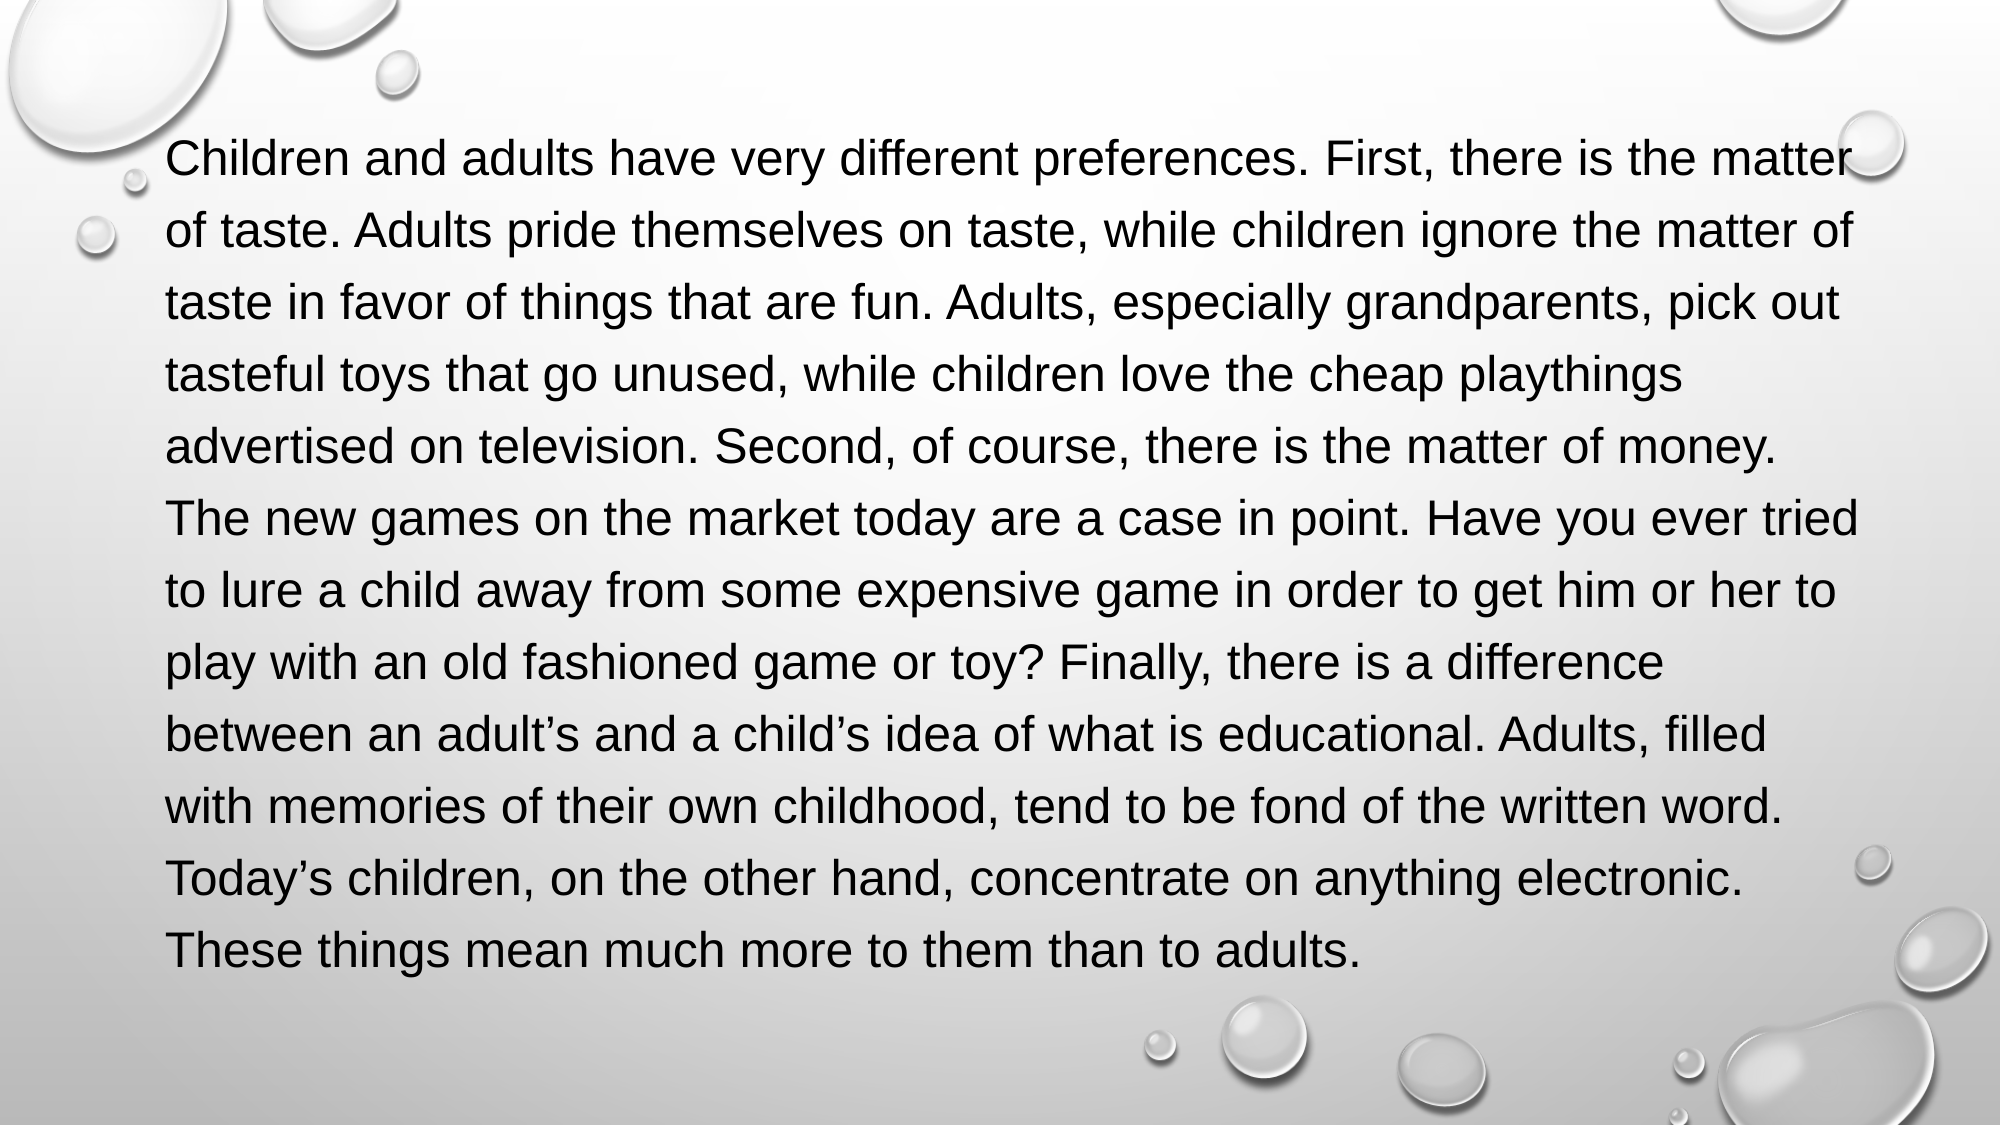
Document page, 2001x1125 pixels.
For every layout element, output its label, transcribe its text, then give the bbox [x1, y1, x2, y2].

list Children and adults have very different preferences. First, there is the matter of taste. Adults pride themselves on taste, while children ignore the matter of taste in favor of things that are fun. Adults, especially grandparents, pick out tasteful toys that go unused, while children love the cheap playthings advertised on television. Second, of course, there is the matter of money. The new games on the market today are a case in point. Have you ever tried to lure a child away from some expensive game in order to get him or her to play with an old fashioned game or toy? Finally, there is a difference between an adult’s and a child’s idea of what is educational. Adults, filled with memories of their own childhood, tend to be fond of the written word. Today’s children, on the other hand, concentrate on anything electronic. These things mean much more to them than to adults. [149, 106, 1877, 1060]
picture [0, 0, 2000, 1125]
